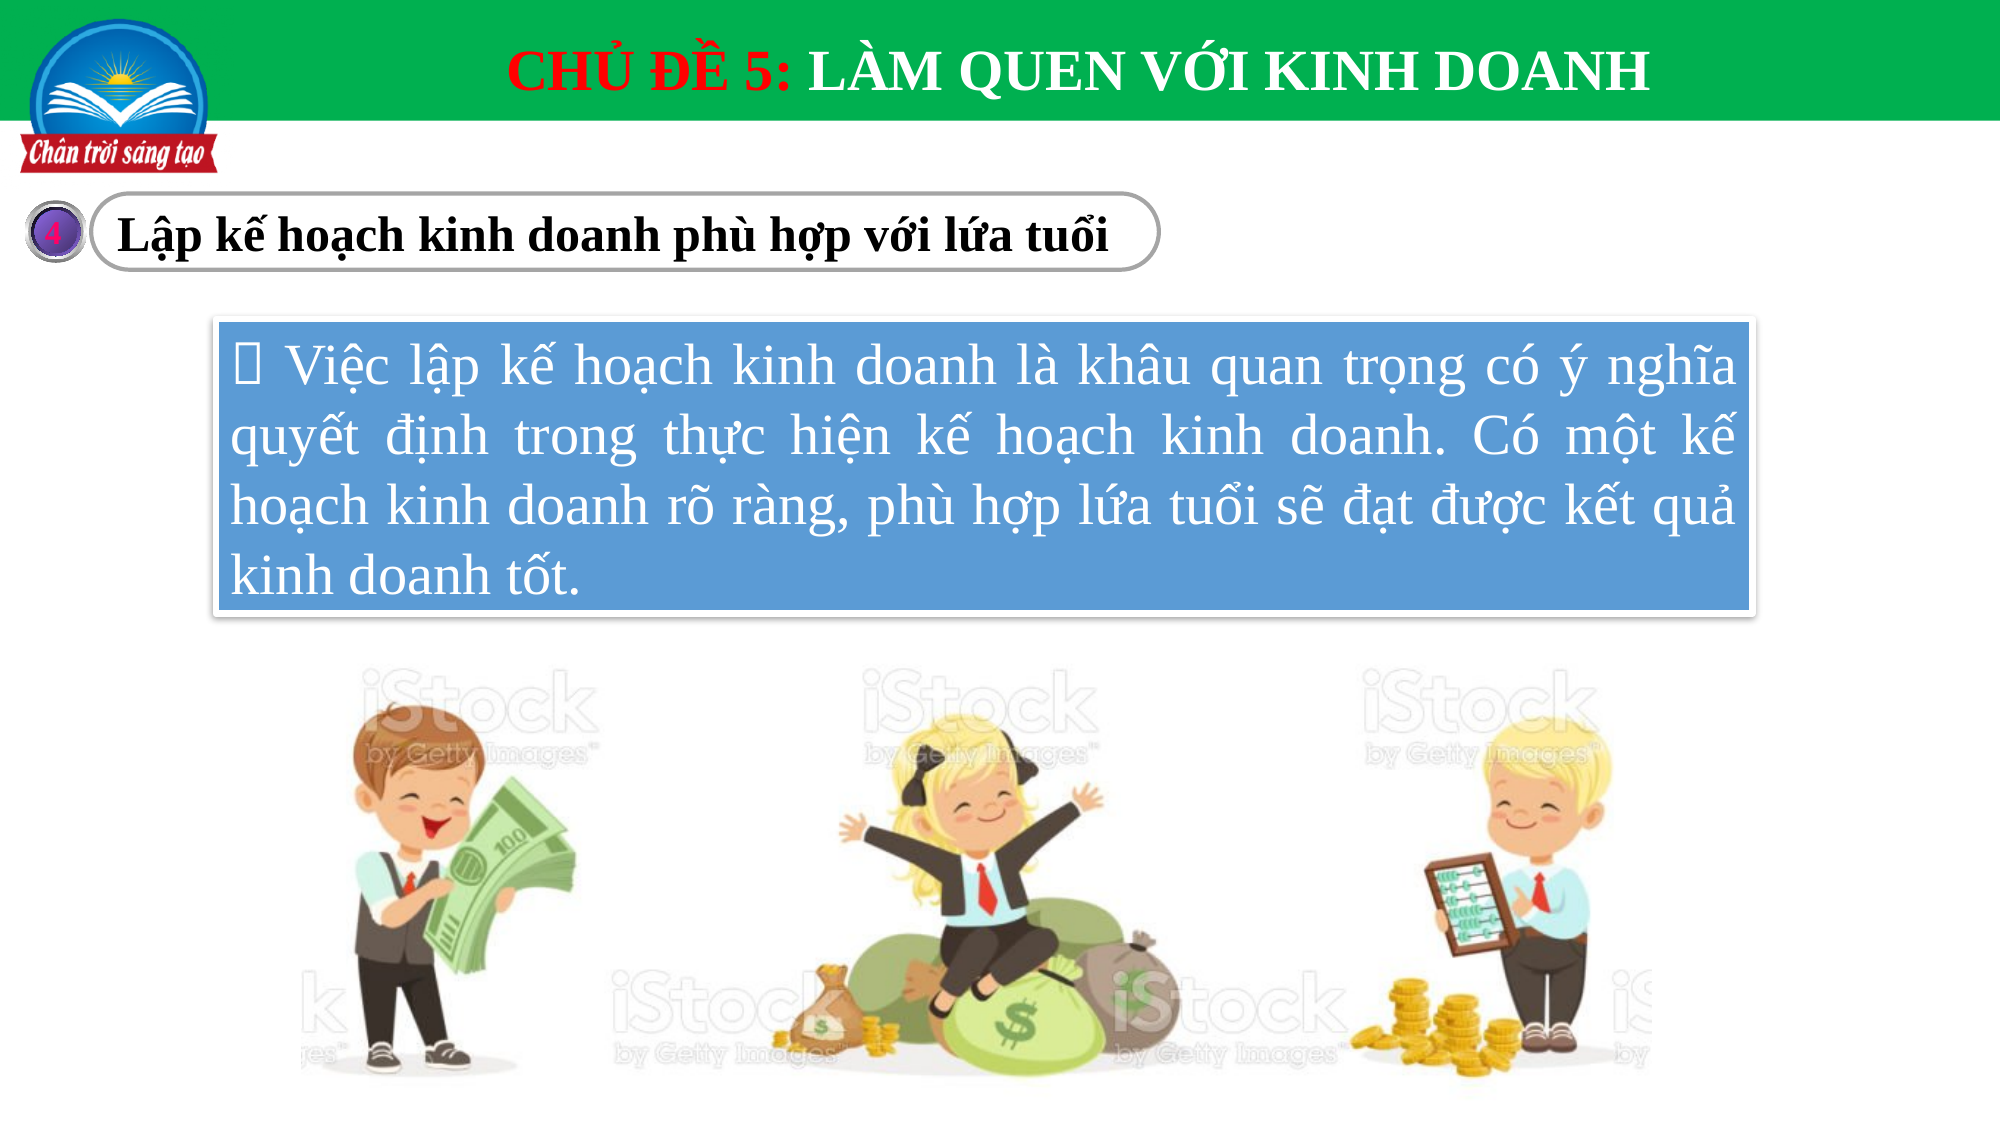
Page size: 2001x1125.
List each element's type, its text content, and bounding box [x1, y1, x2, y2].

text_box Lập kế hoạch kinh doanh phù hợp với lứa tuổi [93, 191, 1161, 272]
text_box [0, 0, 2000, 121]
text_box  Việc lập kế hoạch kinh doanh là khâu quan trọng có ý nghĩa quyết định trong thực hiện kế hoạch kinh doanh. Có một kế hoạch kinh doanh rõ ràng, phù hợp lứa tuổi sẽ đạt được kết quả kinh doanh tốt. [213, 316, 1756, 617]
text_box CHỦ ĐỀ 5: LÀM QUEN VỚI KINH DOANH [237, 11, 1926, 123]
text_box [24, 200, 88, 264]
picture [300, 648, 1653, 1102]
picture [0, 6, 235, 189]
